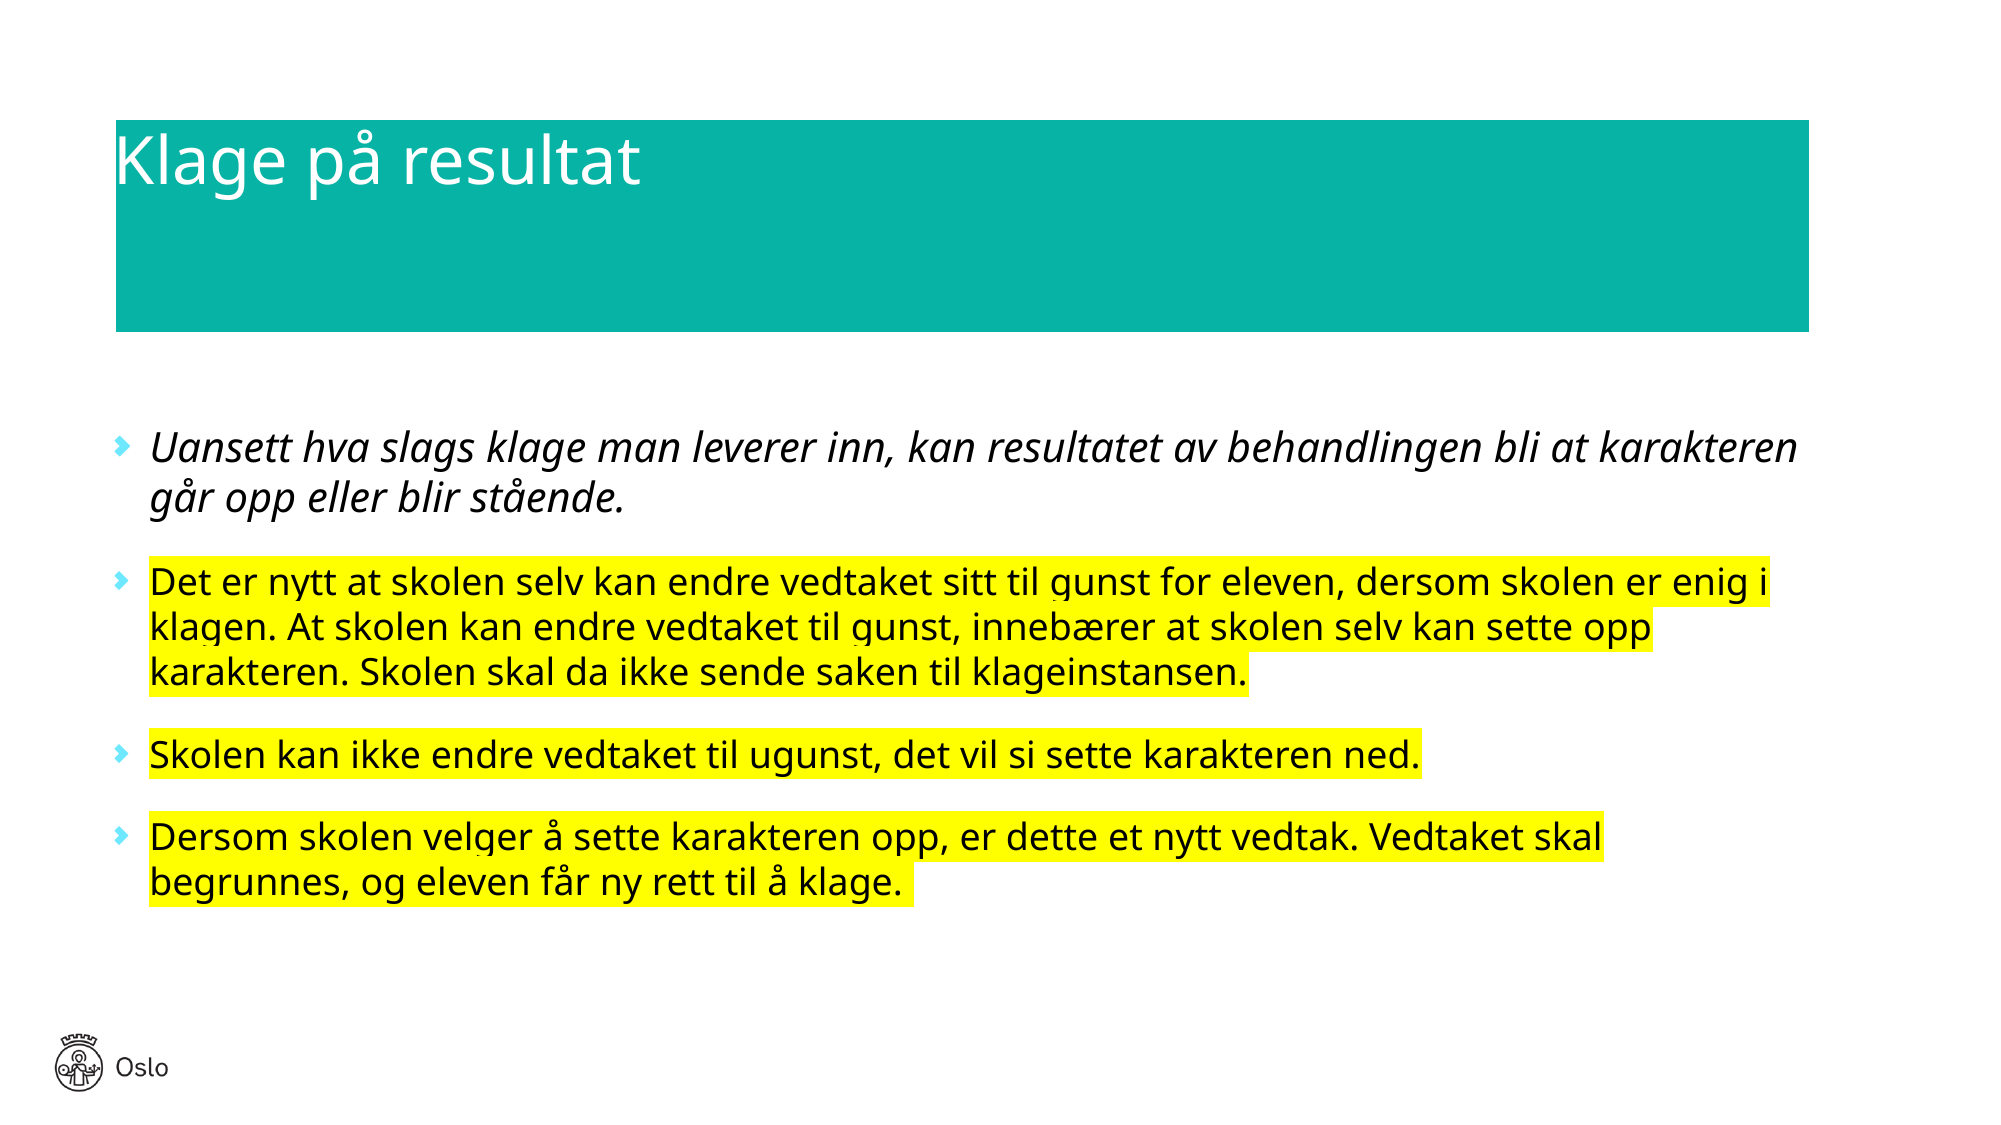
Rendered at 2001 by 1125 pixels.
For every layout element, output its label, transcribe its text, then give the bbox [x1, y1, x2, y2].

picture [114, 740, 140, 767]
picture [114, 431, 143, 461]
picture [114, 567, 140, 594]
picture [54, 1032, 168, 1092]
picture [114, 822, 140, 849]
list Uansett hva slags klage man leverer inn, kan resultatet av behandlingen bli at karakteren går opp eller blir stående. Det er nytt at skolen selv kan endre vedtaket sitt til gunst for eleven, dersom skolen er enig i klagen. At skolen kan endre vedtaket til gunst, innebærer at skolen selv kan sette opp karakteren. Skolen skal da ikke sende saken til klageinstansen. Skolen kan ikke endre vedtaket til ugunst, det vil si sette karakteren ned. Dersom skolen velger å sette karakteren opp, er dette et nytt vedtak. Vedtaket skal begrunnes, og eleven får ny rett til å klage. [114, 333, 1811, 1000]
title Klage på resultat [112, 117, 1812, 335]
